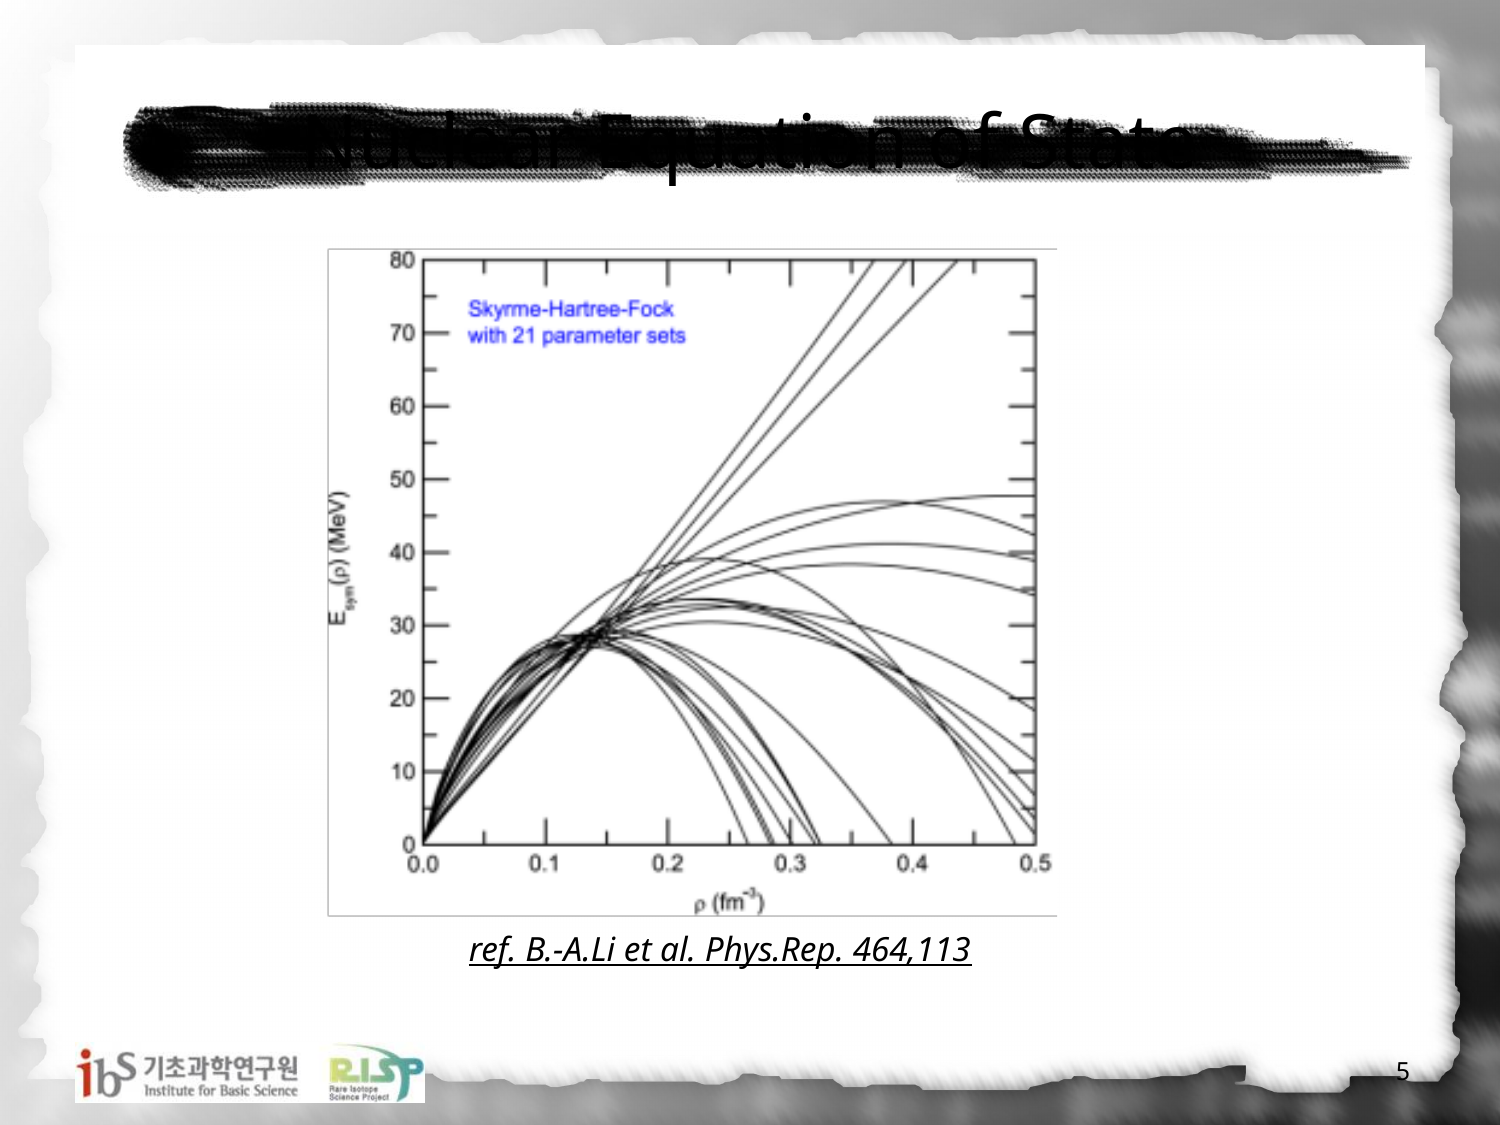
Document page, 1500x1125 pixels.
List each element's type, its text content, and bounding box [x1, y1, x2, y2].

slide_number 5 [1074, 1042, 1425, 1103]
title Nuclear Equation of State [75, 45, 1425, 233]
picture [0, 0, 1500, 1125]
text_box ref. B.-A.Li et al. Phys.Rep. 464,113 [453, 930, 987, 976]
slide_number [75, 1042, 425, 1103]
